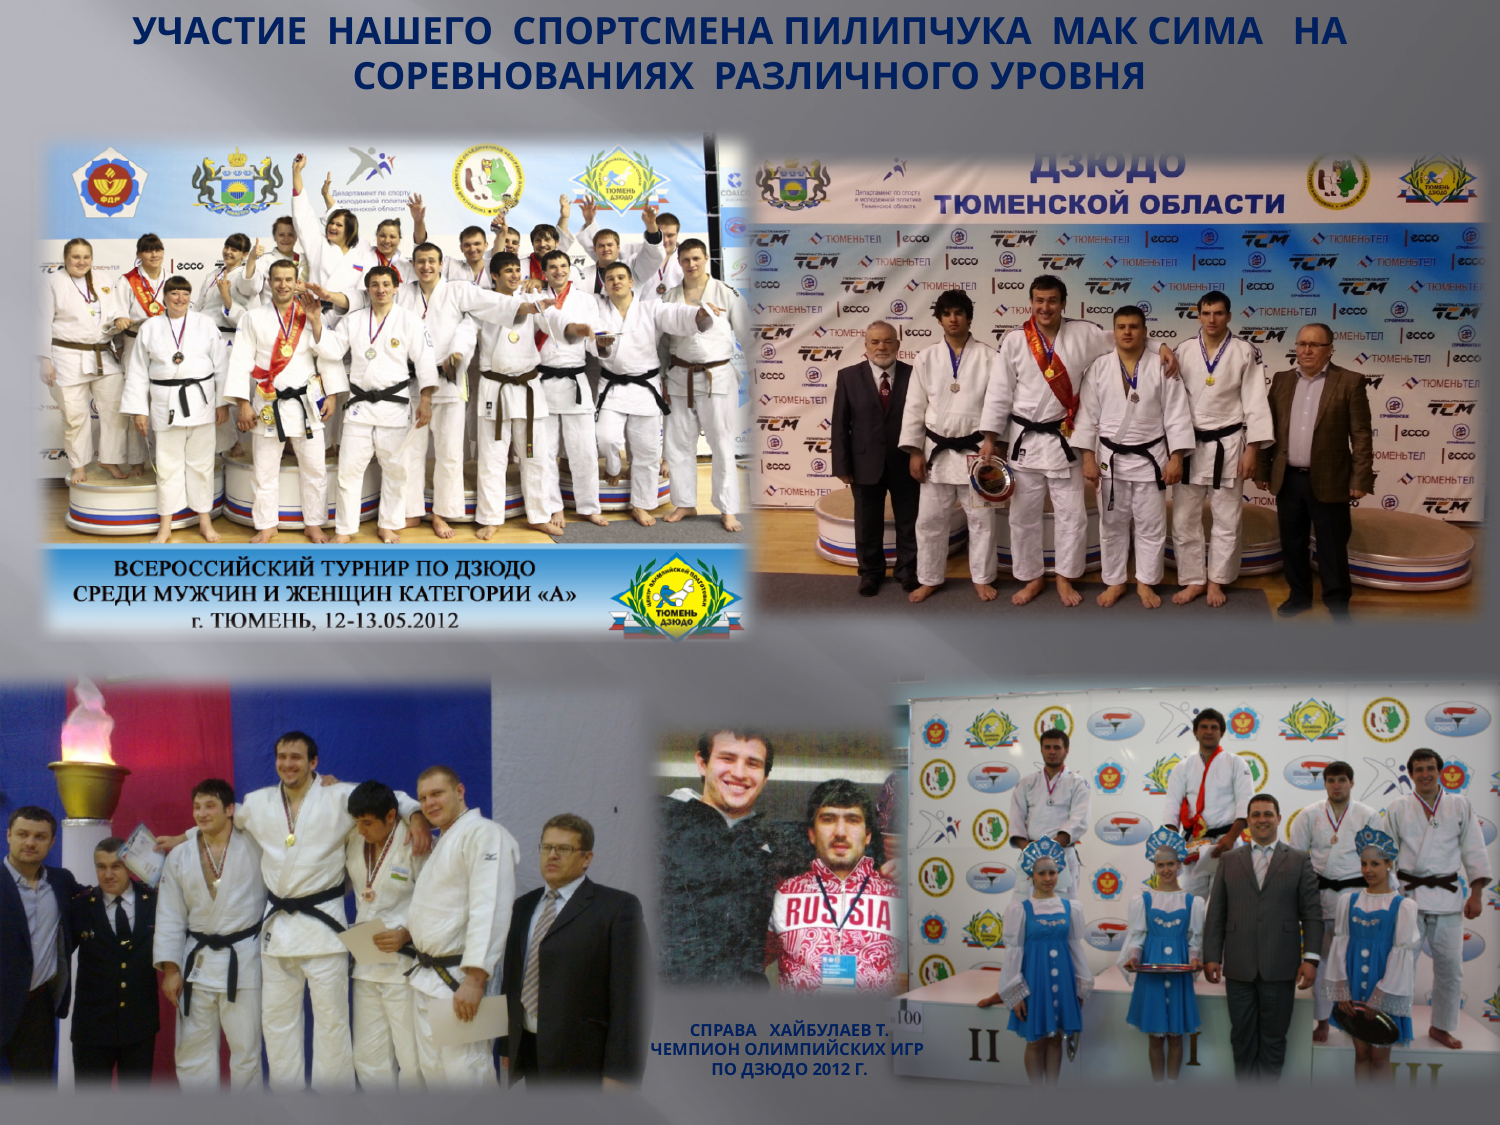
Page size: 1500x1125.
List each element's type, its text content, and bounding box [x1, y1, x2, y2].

picture [0, 668, 1500, 1101]
text_box СПРАВА ХАЙБУЛАЕВ Т. ЧЕМПИОН ОЛИМПИЙСКИХ ИГР ПО ДЗЮДО 2012 Г. [704, 1035, 879, 1087]
text_box УЧАСТИЕ НАШЕГО СПОРТСМЕНА ПИЛИПЧУКА МАК СИМА НА СОРЕВНОВАНИЯХ РАЗЛИЧНОГО УРОВНЯ [0, 0, 1500, 105]
picture [29, 125, 1495, 649]
